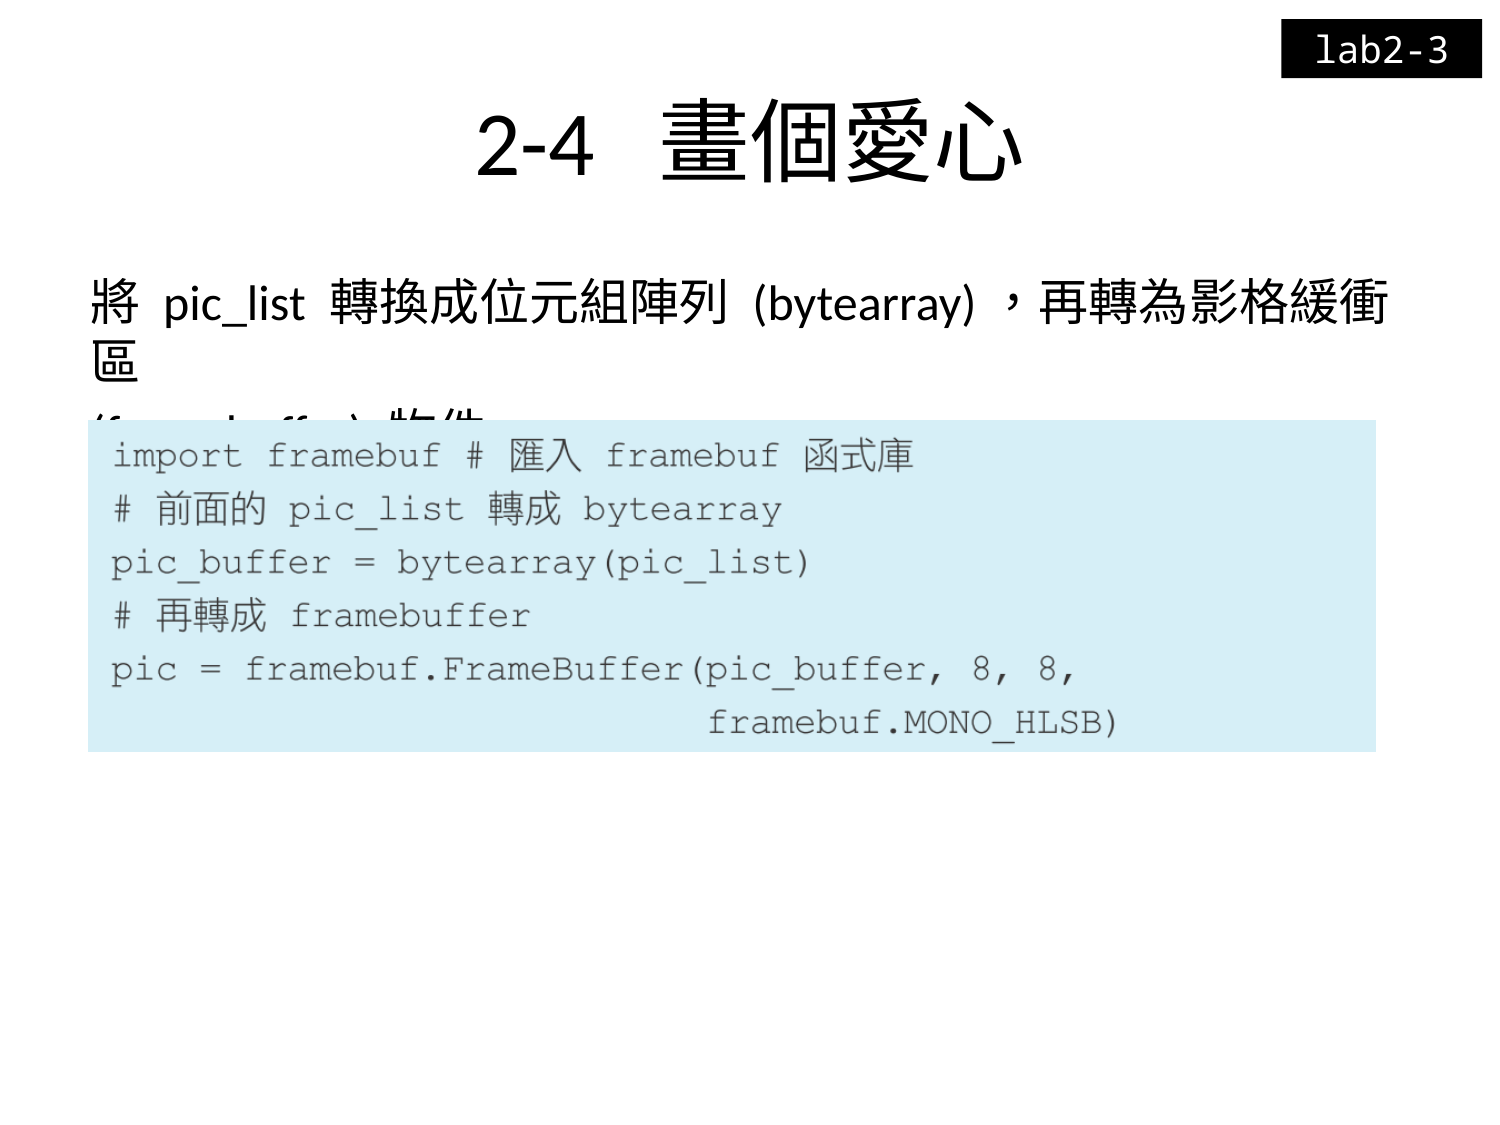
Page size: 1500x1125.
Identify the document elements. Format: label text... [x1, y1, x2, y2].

list 將 pic_list 轉換成位元組陣列 (bytearray)，再轉為影格緩衝區 (framebuffer) 物件 : [75, 262, 1425, 1005]
title 2-4 畫個愛心 [75, 45, 1425, 233]
picture [88, 420, 1376, 752]
text_box lab2-3 [1279, 17, 1484, 80]
